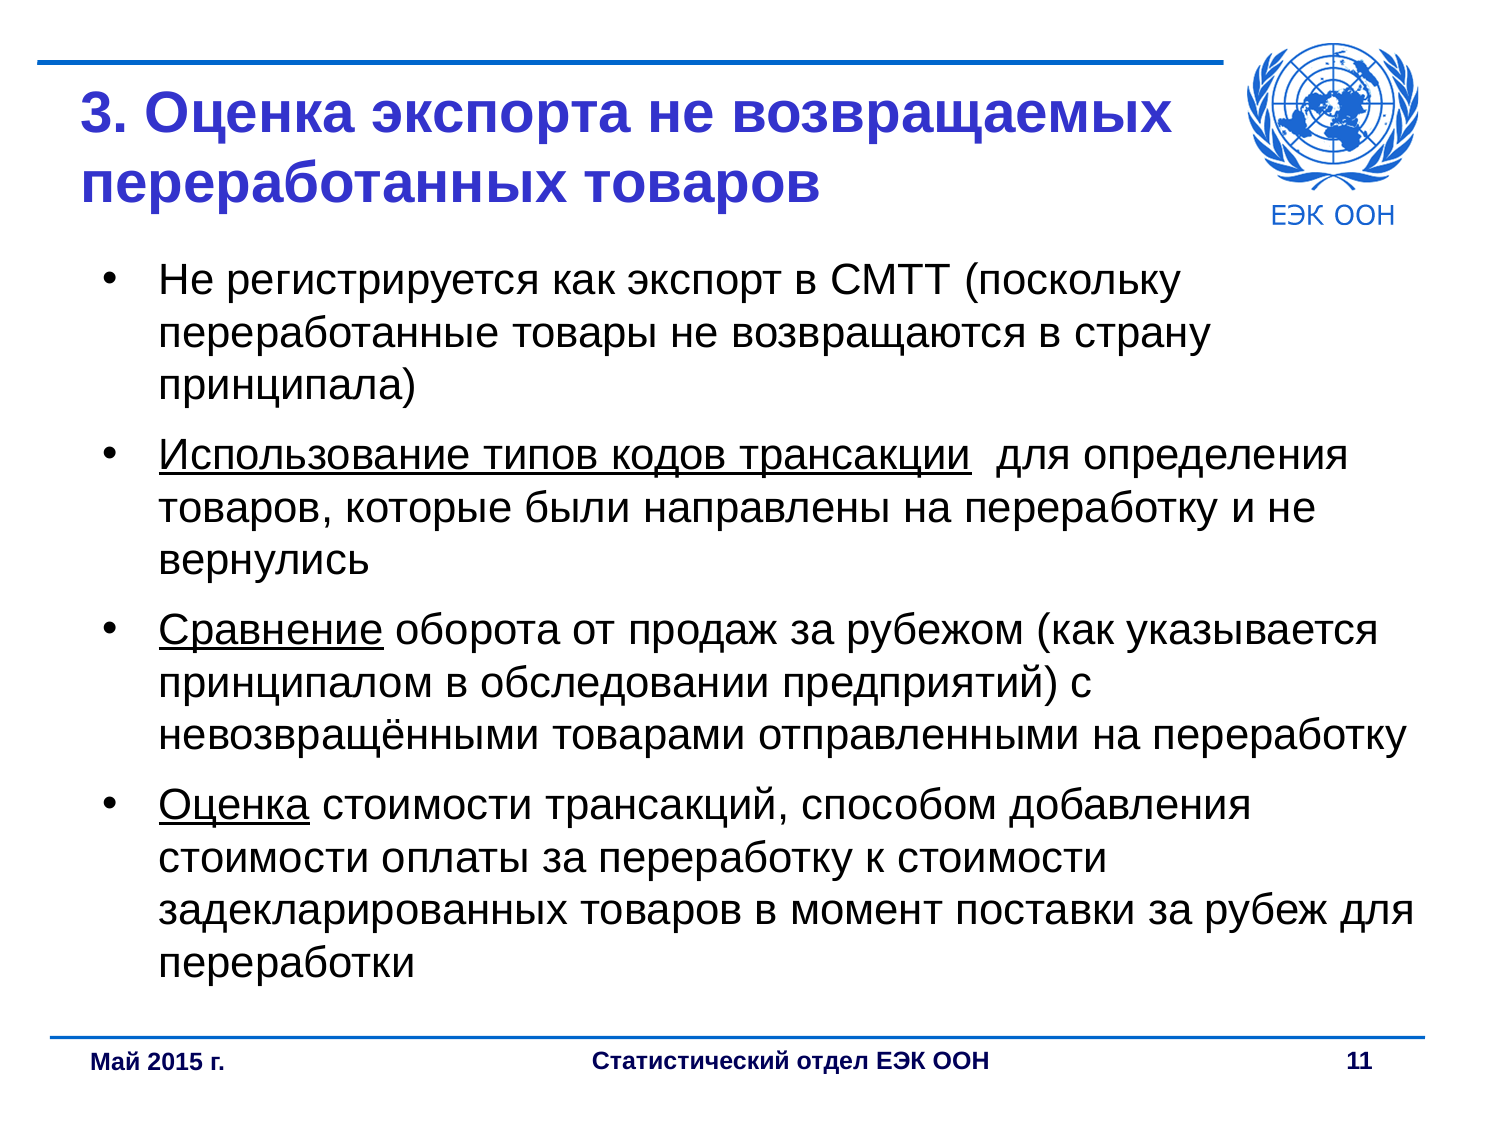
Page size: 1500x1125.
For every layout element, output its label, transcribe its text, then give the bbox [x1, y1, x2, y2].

picture [1246, 42, 1419, 226]
list Не регистрируется как экспорт в СМТТ (поскольку переработанные товары не возвращаются в страну принципала) Использование типов кодов трансакции для определения товаров, которые были направлены на переработку и не вернулись Сравнение оборота от продаж за рубежом (как указывается принципалом в обследовании предприятий) с невозвращёнными товарами отправленными на переработку Оценка стоимости трансакций, способом добавления стоимости оплаты за переработку к стоимости задекларированных товаров в момент поставки за рубеж для переработки [87, 243, 1447, 1000]
title 3. Оценка экспорта не возвращаемых переработанных товаров [64, 66, 1228, 223]
slide_number Май 2015 г. [74, 1037, 388, 1113]
